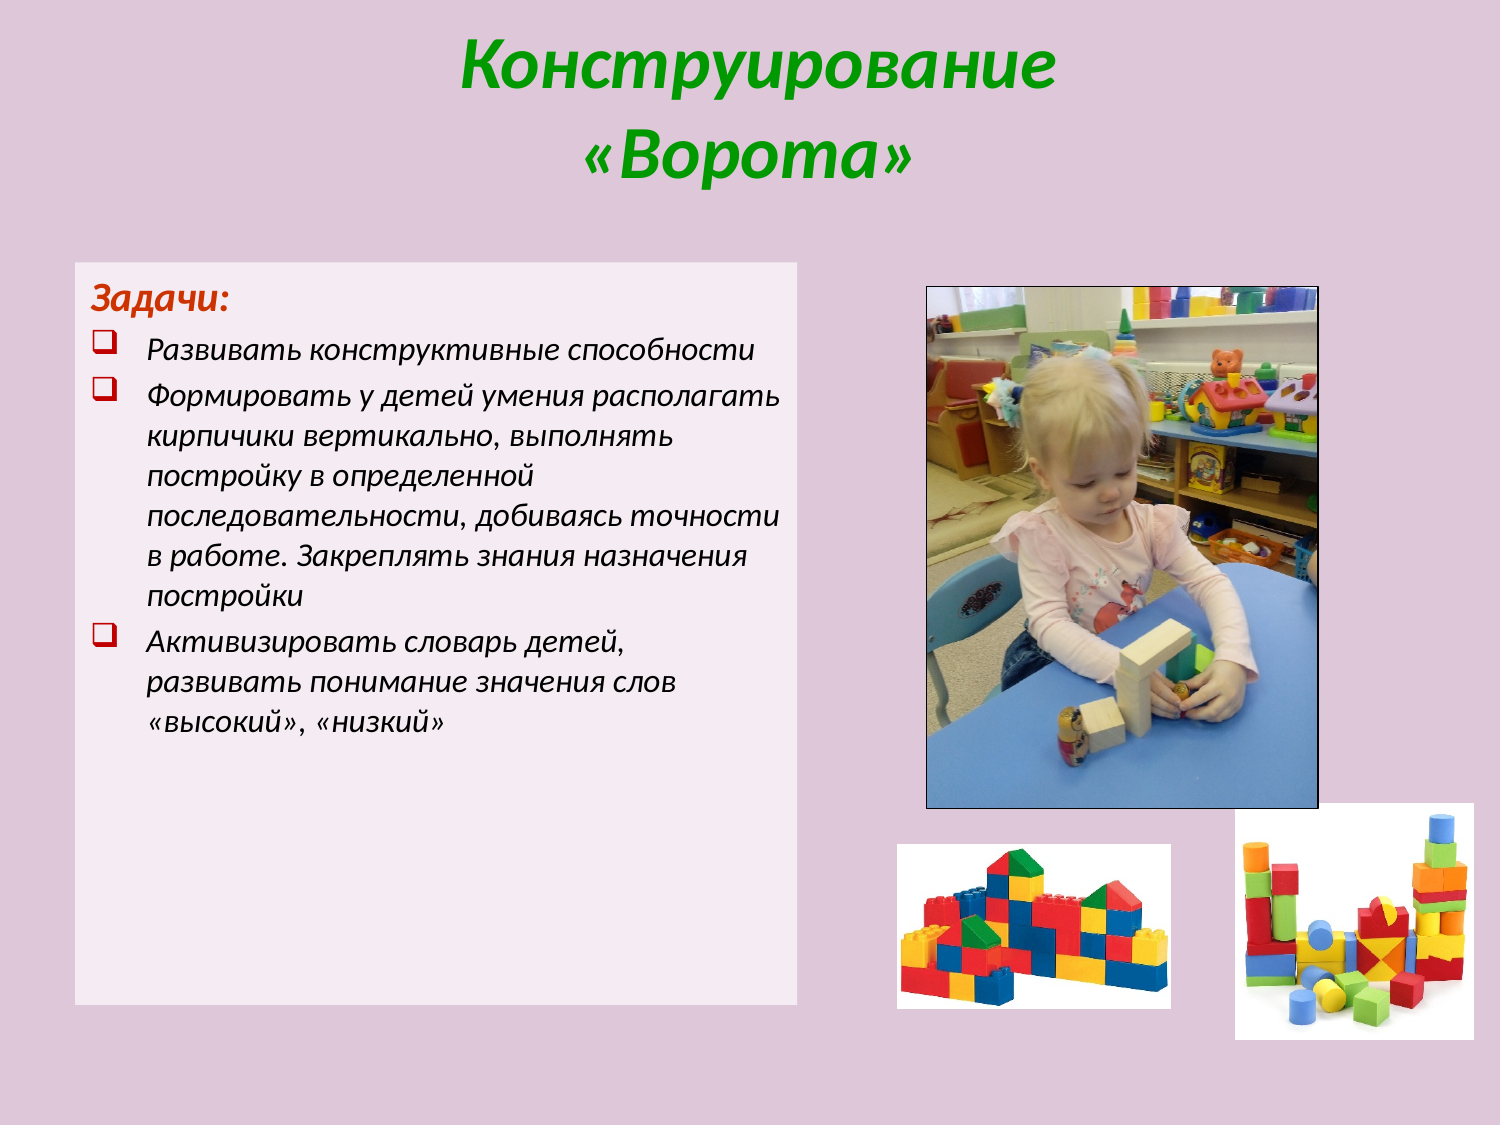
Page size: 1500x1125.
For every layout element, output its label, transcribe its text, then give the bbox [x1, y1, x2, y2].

picture [926, 287, 1474, 1041]
picture [897, 843, 1172, 1009]
title Конструирование «Ворота» [74, 44, 1426, 233]
list Задачи: Развивать конструктивные способности Формировать у детей умения располагать кирпичики вертикально, выполнять постройку в определенной последовательности, добиваясь точности в работе. Закреплять знания назначения постройки Активизировать словарь детей, развивать понимание значения слов «высокий», «низкий» [74, 262, 798, 1006]
